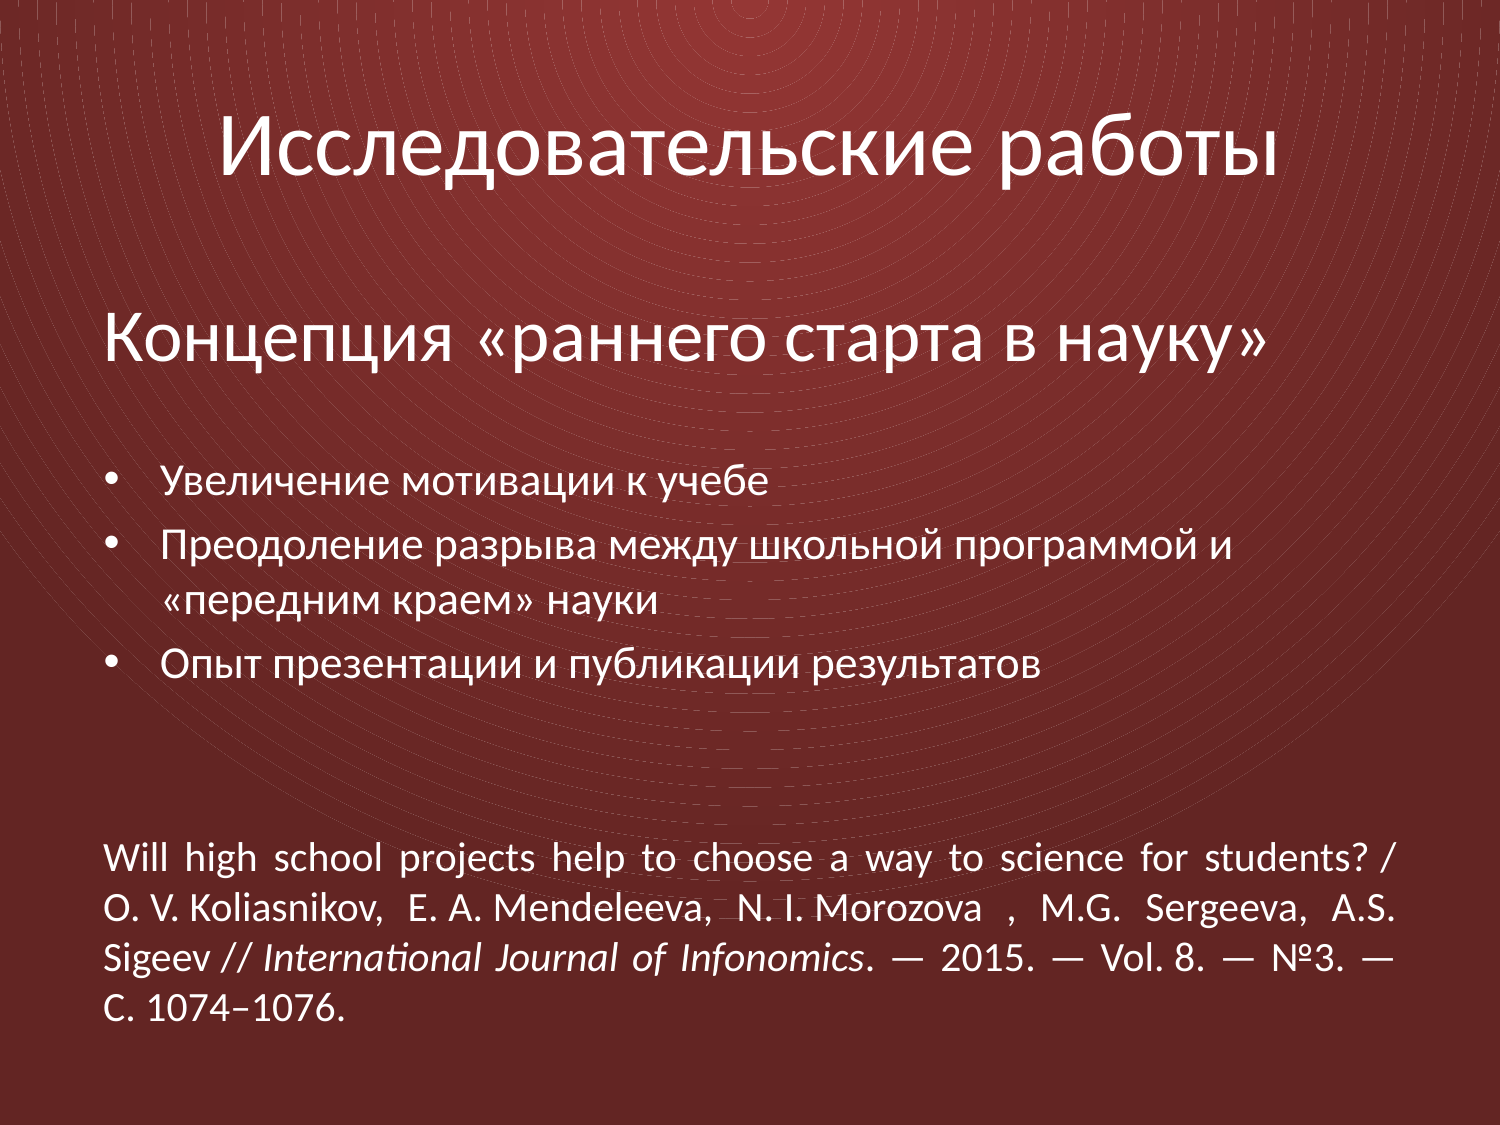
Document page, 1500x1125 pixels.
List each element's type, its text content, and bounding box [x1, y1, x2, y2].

title Исследовательские работы [75, 45, 1425, 233]
list Концепция «раннего старта в науку» Увеличение мотивации к учебе Преодоление разрыва между школьной программой и «передним краем» науки Опыт презентации и публикации результатов [88, 278, 1402, 698]
text_box Will high school projects help to choose a way to science for students? / O. V. Koliasnikov, E. A. Mendeleeva, N. I. Morozova , M.G. Sergeeva, A.S. Sigeev // International Journal of Infonomics. — 2015. — Vol. 8. — №3. — С. 1074–1076. [88, 822, 1412, 1038]
